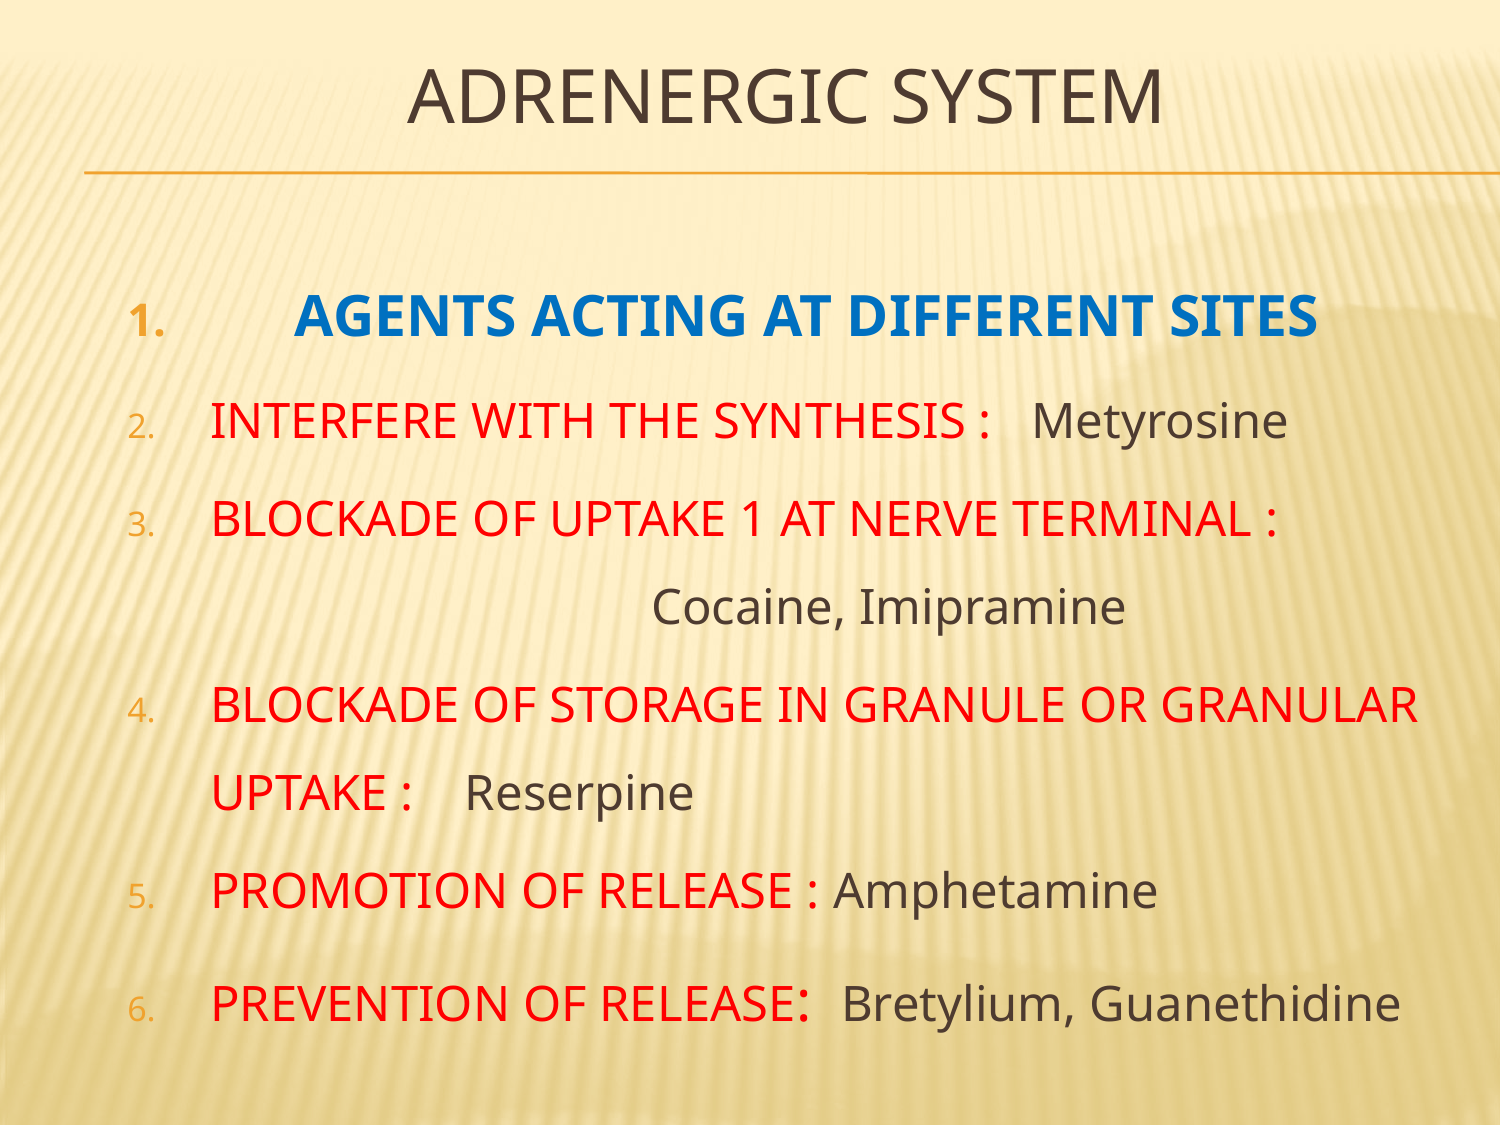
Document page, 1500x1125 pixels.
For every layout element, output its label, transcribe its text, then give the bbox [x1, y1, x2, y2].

list AGENTS ACTING AT DIFFERENT SITES INTERFERE WITH THE SYNTHESIS : Metyrosine BLOCKADE OF UPTAKE 1 AT NERVE TERMINAL : Cocaine, Imipramine BLOCKADE OF STORAGE IN GRANULE OR GRANULAR UPTAKE : Reserpine PROMOTION OF RELEASE : Amphetamine PREVENTION OF RELEASE: Bretylium, Guanethidine [112, 224, 1475, 1075]
title Adrenergic System [187, 0, 1388, 188]
